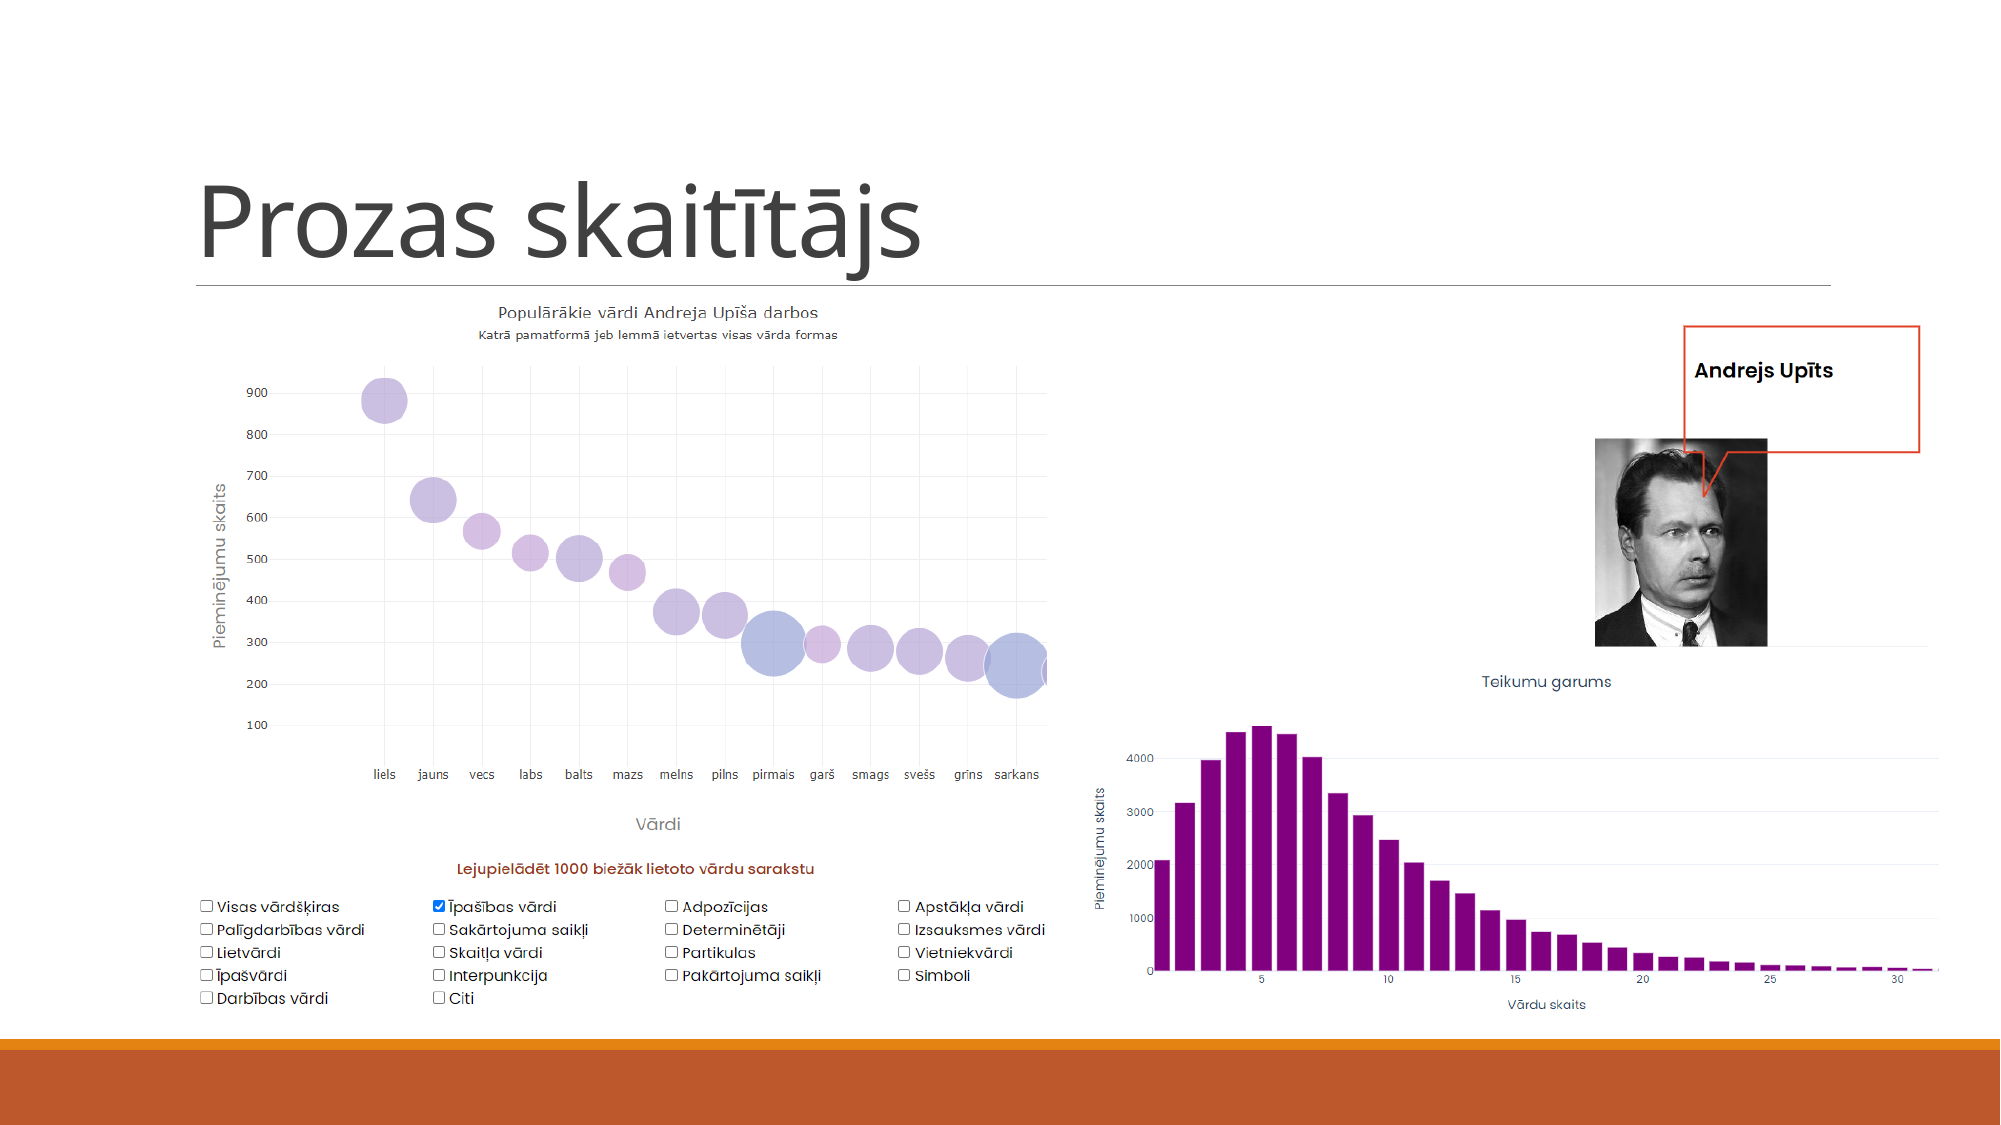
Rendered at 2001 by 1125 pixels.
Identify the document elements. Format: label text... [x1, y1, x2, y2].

picture [1589, 302, 1929, 656]
picture [1085, 663, 1961, 1017]
title Prozas skaitītājs [180, 47, 1830, 285]
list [179, 296, 1070, 1013]
